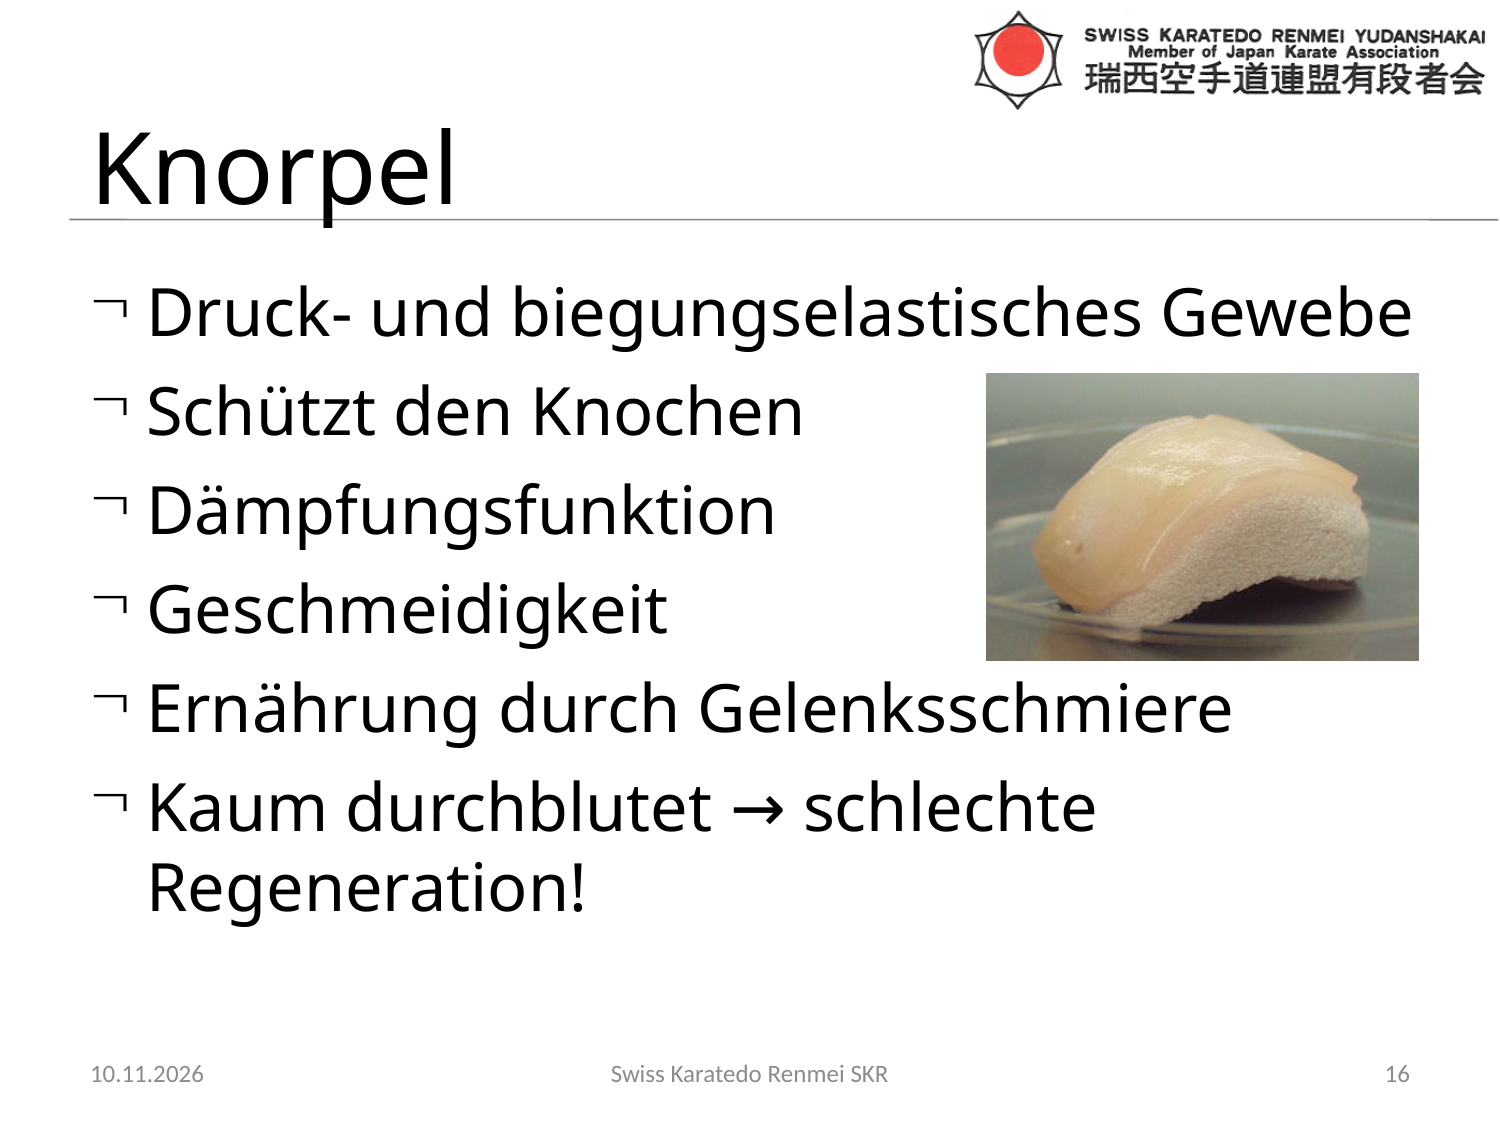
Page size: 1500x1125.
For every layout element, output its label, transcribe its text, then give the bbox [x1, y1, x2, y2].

footer Swiss Karatedo Renmei SKR [512, 1042, 988, 1103]
picture [985, 373, 1420, 662]
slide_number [75, 1042, 425, 1103]
list Druck- und biegungselastisches Gewebe Schützt den Knochen Dämpfungsfunktion Geschmeidigkeit Ernährung durch Gelenksschmiere Kaum durchblutet → schlechte Regeneration! [75, 262, 1500, 1005]
title Knorpel [75, 96, 1425, 233]
picture [970, 7, 1499, 115]
slide_number 16 [1074, 1042, 1425, 1103]
